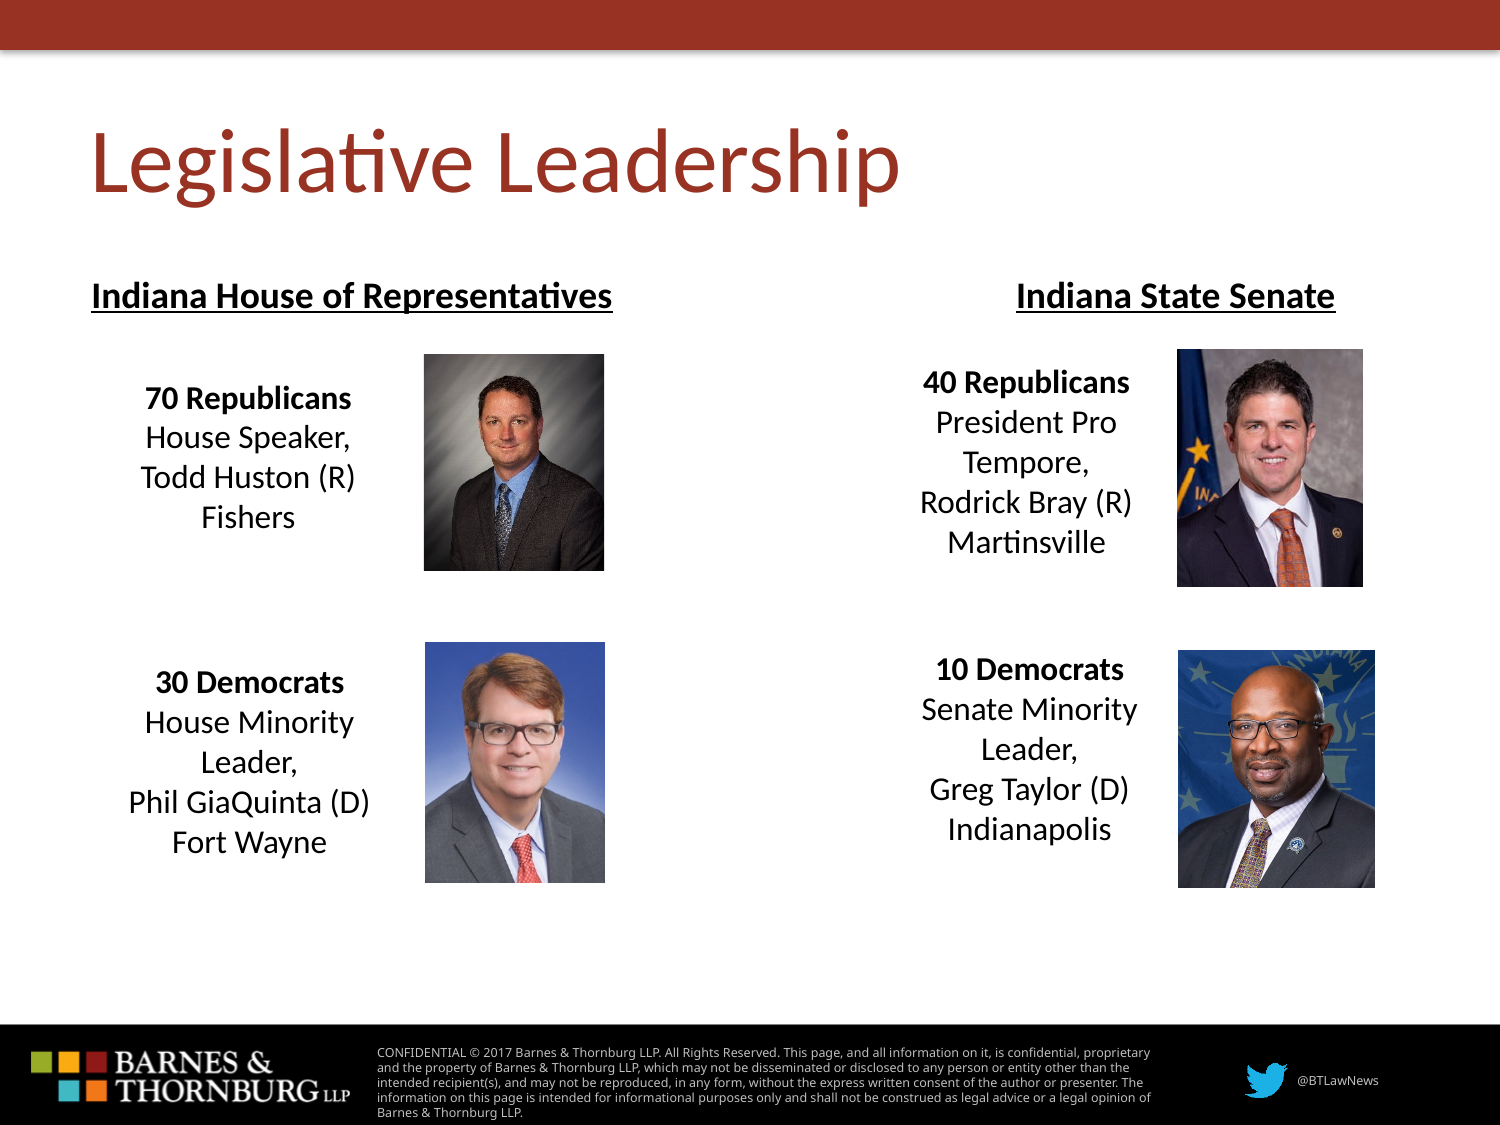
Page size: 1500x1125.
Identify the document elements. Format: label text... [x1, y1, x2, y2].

picture [1177, 349, 1363, 588]
picture [1177, 650, 1376, 888]
text_box 10 Democrats Senate Minority Leader, Greg Taylor (D) Indianapolis [878, 640, 1182, 855]
text_box Indiana House of Representatives [76, 263, 628, 324]
text_box Indiana State Senate [1001, 263, 1352, 324]
text_box 30 Democrats House Minority Leader, Phil GiaQuinta (D) Fort Wayne [98, 653, 402, 868]
slide_number 2 [1137, 1042, 1488, 1103]
text_box 40 Republicans President Pro Tempore, Rodrick Bray (R) Martinsville [875, 353, 1173, 568]
picture [424, 642, 606, 883]
title Legislative Leadership [75, 62, 1425, 250]
picture [423, 354, 605, 571]
picture [0, 1024, 1500, 1125]
text_box 70 Republicans House Speaker, Todd Huston (R) Fishers [96, 368, 400, 543]
